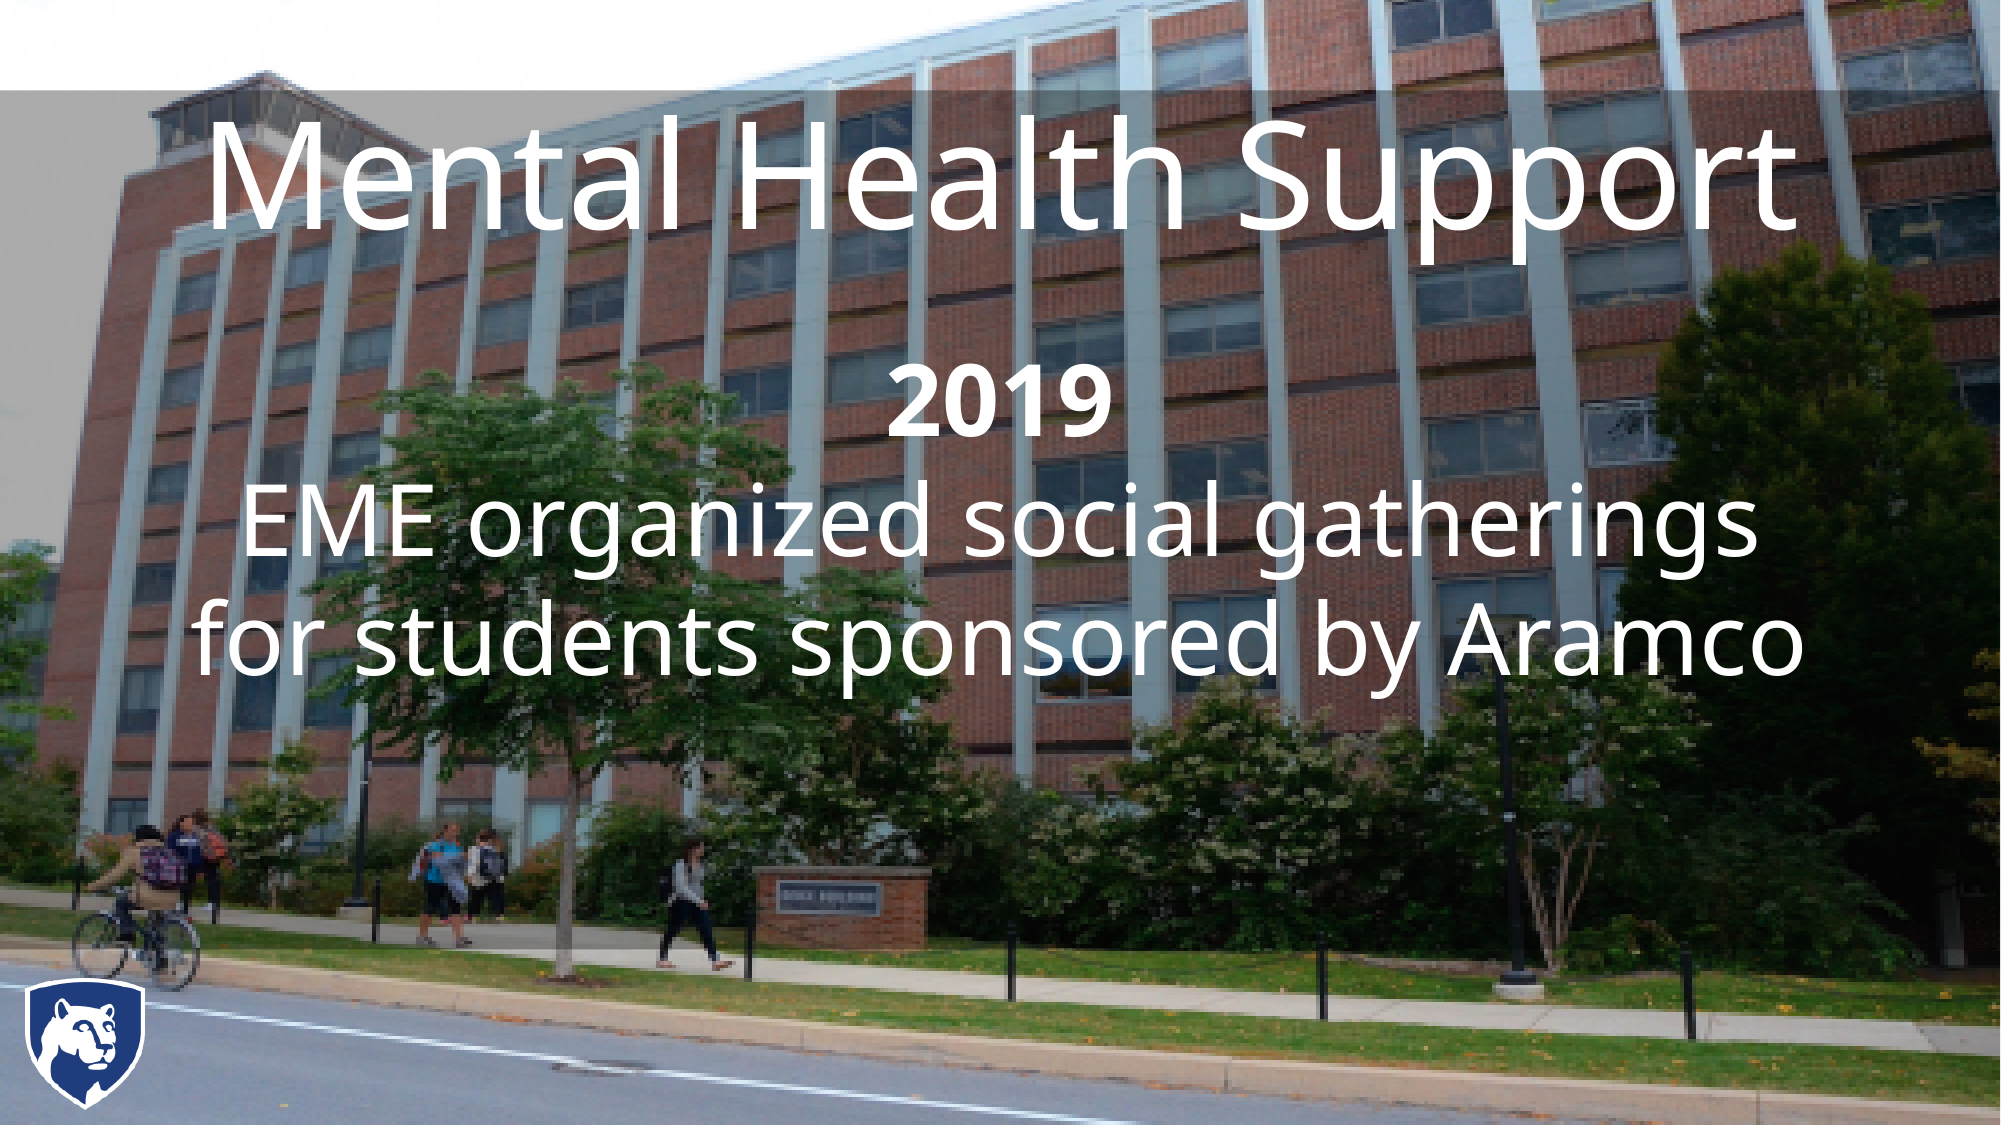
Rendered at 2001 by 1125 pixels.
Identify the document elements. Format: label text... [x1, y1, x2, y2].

text_box Mental Health Support [180, 71, 1820, 267]
text_box [0, 89, 2000, 950]
text_box 2019 EME organized social gatherings for students sponsored by Aramco [160, 328, 1840, 704]
picture [0, 0, 2001, 1125]
